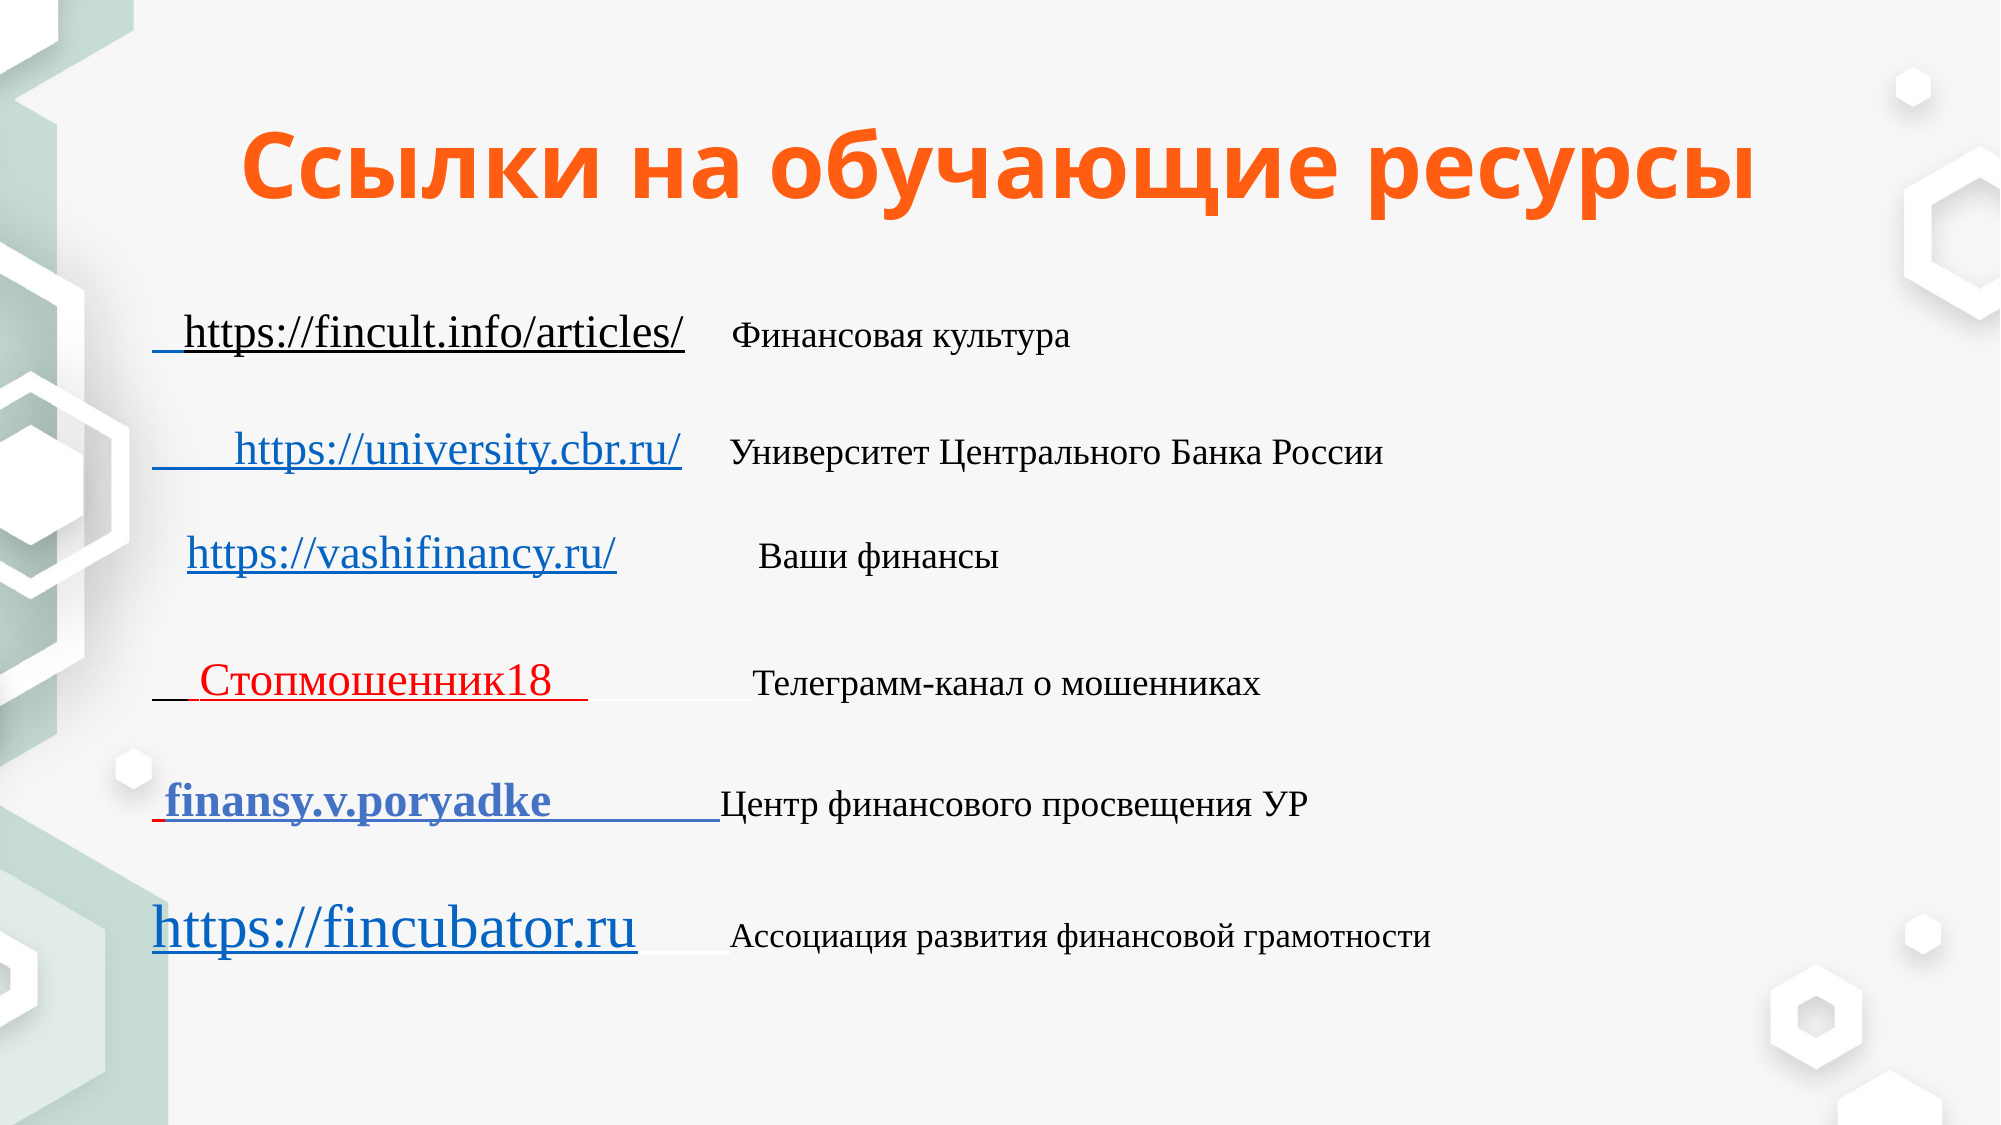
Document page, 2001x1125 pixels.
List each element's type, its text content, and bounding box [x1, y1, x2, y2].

title Ссылки на обучающие ресурсы [137, 59, 1863, 278]
picture [0, 0, 2000, 1125]
list https://fincult.info/articles/ Финансовая культура https://university.cbr.ru/ Университет Центрального Банка России https://vashifinancy.ru/ Ваши финансы Стопмошенник18 Телеграмм-канал о мошенниках finansy.v.poryadke Центр финансового просвещения УР https://fincubator.ru Ассоциация развития финансовой грамотности [137, 299, 1863, 1014]
